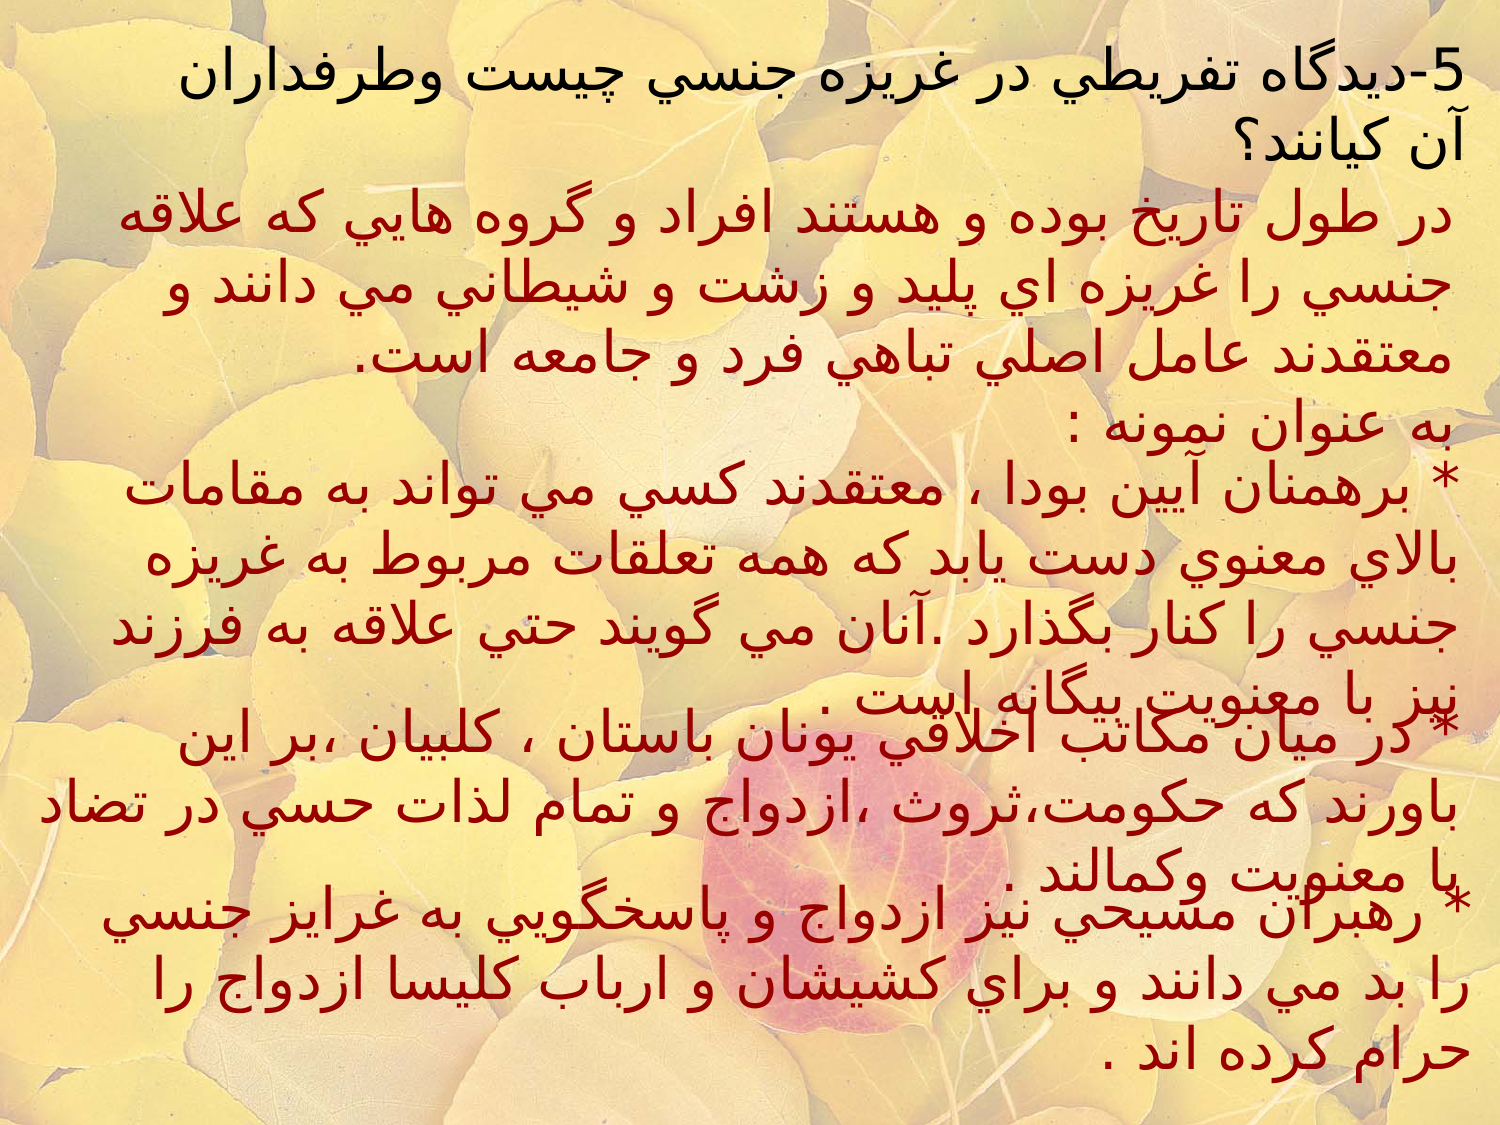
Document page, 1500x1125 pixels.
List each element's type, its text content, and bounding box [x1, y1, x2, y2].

picture [0, 0, 1500, 1125]
text_box * در ميان مكاتب اخلاقي يونان باستان ، كلبيان ،بر اين باورند كه حكومت،ثروث ،ازدواج و تمام لذات حسي در تضاد با معنويت وكمالند . [17, 692, 1477, 905]
text_box * رهبران مسيحي نيز ازدواج و پاسخگويي به غرايز جنسي را بد مي دانند و براي كشيشان و ارباب كليسا ازدواج را حرام كرده اند . [29, 869, 1489, 1083]
text_box در طول تاريخ بوده و هستند افراد و گروه هايي كه علاقه جنسي را غريزه اي پليد و زشت و شيطاني مي دانند و معتقدند عامل اصلي تباهي فرد و جامعه است. به عنوان نمونه : [23, 172, 1471, 456]
text_box * برهمنان آيين بودا ، معتقدند كسي مي تواند به مقامات بالاي معنوي دست يابد كه همه تعلقات مربوط به غريزه جنسي را كنار بگذارد .آنان مي گويند حتي علاقه به فرزند نيز با معنويت بيگانه است . [29, 444, 1477, 692]
title 5-ديدگاه تفريطي در غريزه جنسي چيست وطرفداران آن كيانند؟ [132, 31, 1483, 173]
